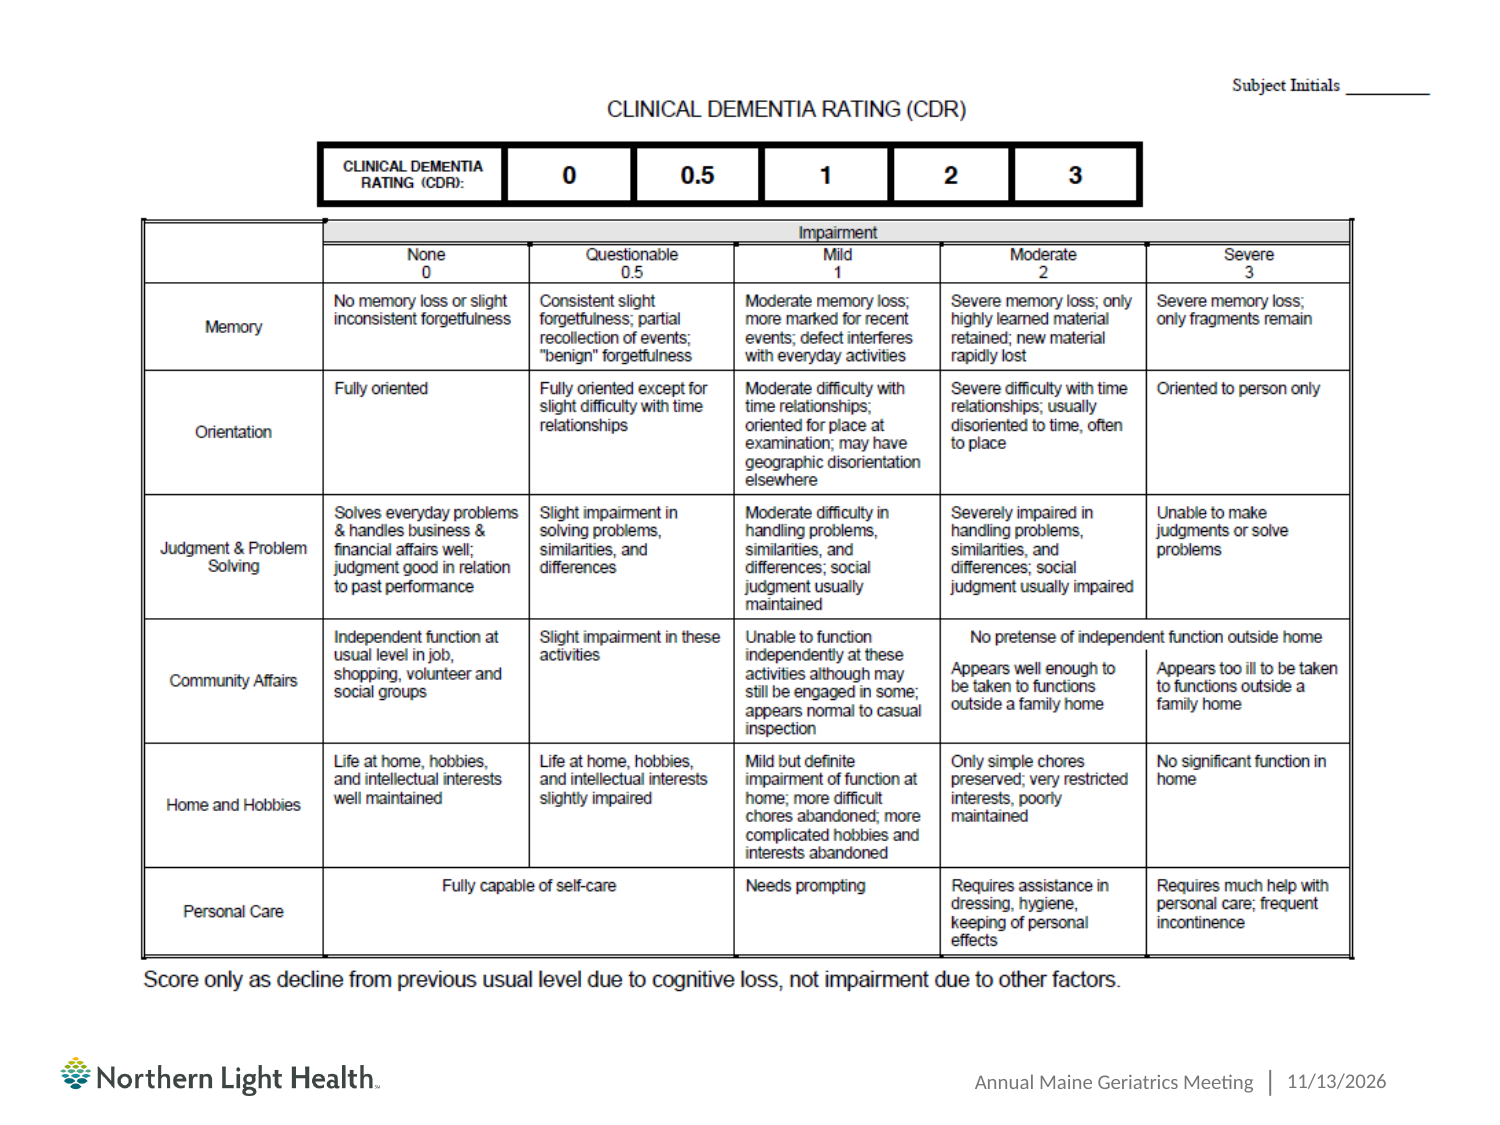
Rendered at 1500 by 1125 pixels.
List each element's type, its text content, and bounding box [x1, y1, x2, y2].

picture [60, 1057, 380, 1096]
footer Annual Maine Geriatrics Meeting [532, 1063, 1254, 1094]
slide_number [1286, 1063, 1392, 1093]
picture [100, 57, 1460, 1018]
